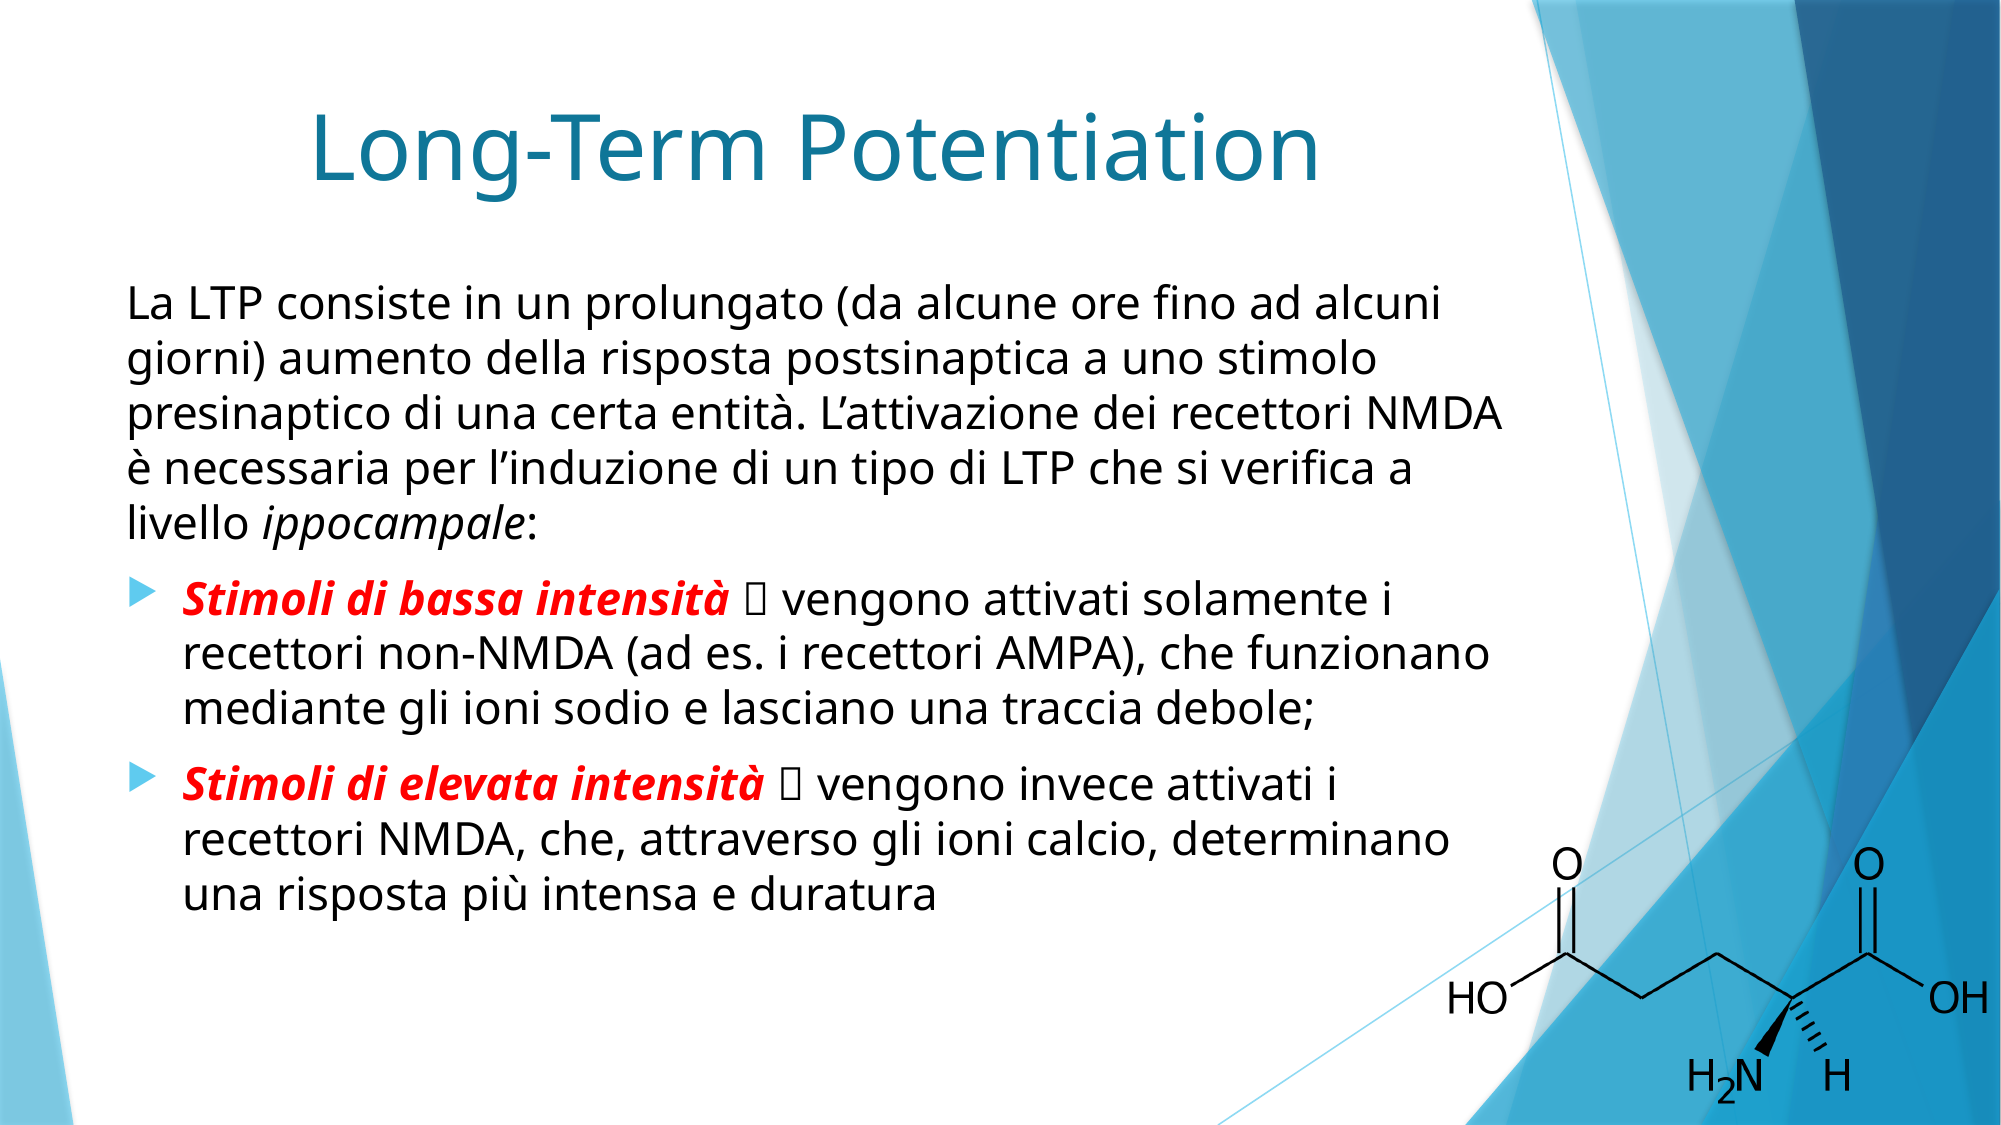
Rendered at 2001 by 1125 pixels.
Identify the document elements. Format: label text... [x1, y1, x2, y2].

picture [1438, 774, 1997, 1125]
list La LTP consiste in un prolungato (da alcune ore fino ad alcuni giorni) aumento della risposta postsinaptica a uno stimolo presinaptico di una certa entità. L’attivazione dei recettori NMDA è necessaria per l’induzione di un tipo di LTP che si verifica a livello ippocampale: Stimoli di bassa intensità  vengono attivati solamente i recettori non-NMDA (ad es. i recettori AMPA), che funzionano mediante gli ioni sodio e lasciano una traccia debole; Stimoli di elevata intensità  vengono invece attivati i recettori NMDA, che, attraverso gli ioni calcio, determinano una risposta più intensa e duratura [111, 266, 1522, 992]
text_box Long-Term Potentiation [111, 80, 1522, 216]
